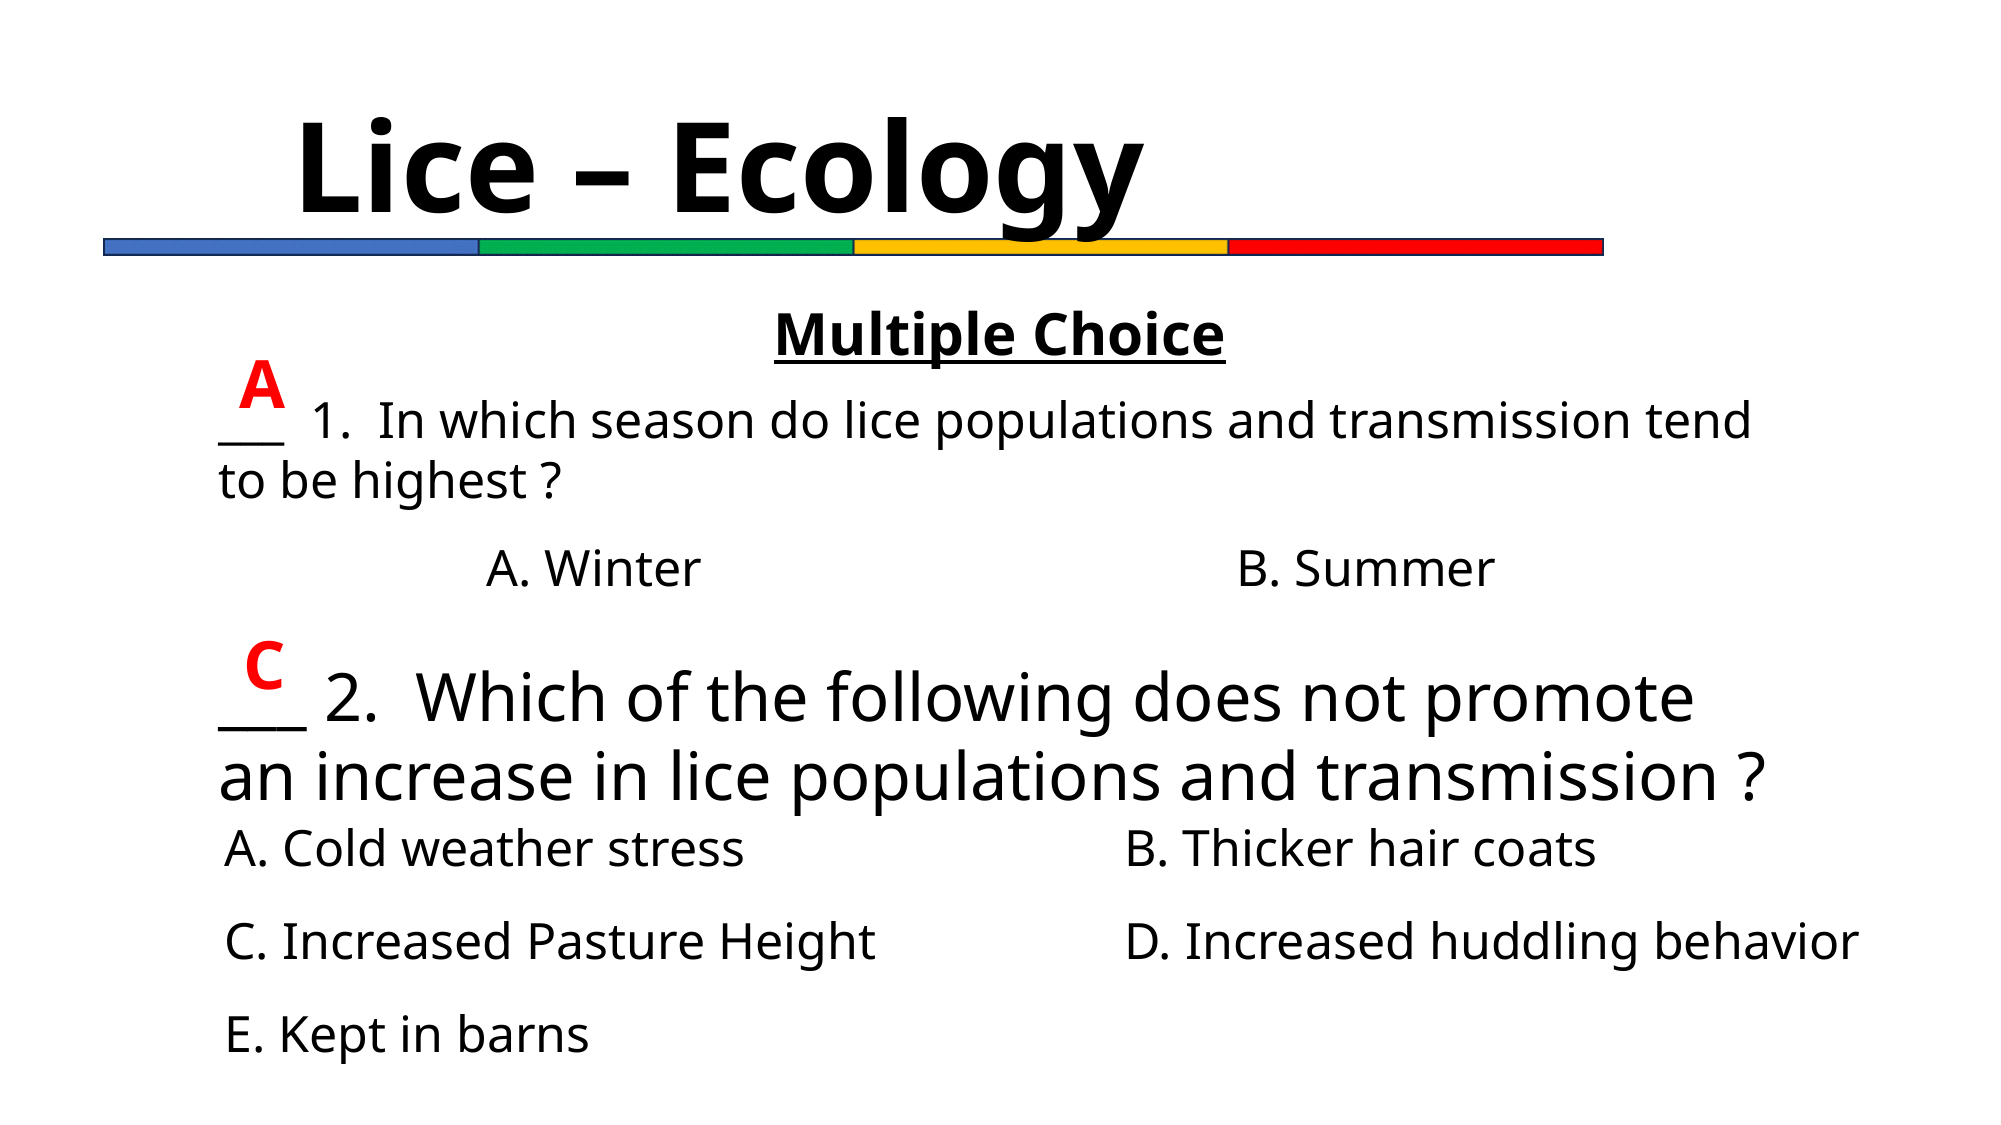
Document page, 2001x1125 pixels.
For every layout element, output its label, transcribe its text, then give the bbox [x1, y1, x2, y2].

text_box A. Winter B. Summer [471, 528, 1529, 642]
picture [1263, 238, 1604, 256]
picture [103, 238, 174, 256]
text_box A. Cold weather stress B. Thicker hair coats C. Increased Pasture Height D. Increased huddling behavior E. Kept in barns [209, 808, 1897, 1075]
text_box C [228, 615, 304, 711]
list ___ 2. Which of the following does not promote an increase in lice populations and transmission ? [203, 646, 1797, 804]
title Lice – Ecology [174, 65, 1263, 260]
text_box ___ 1. In which season do lice populations and transmission tend to be highest ? [203, 380, 1797, 576]
text_box A [224, 334, 301, 430]
text_box Multiple Choice [759, 289, 1241, 375]
